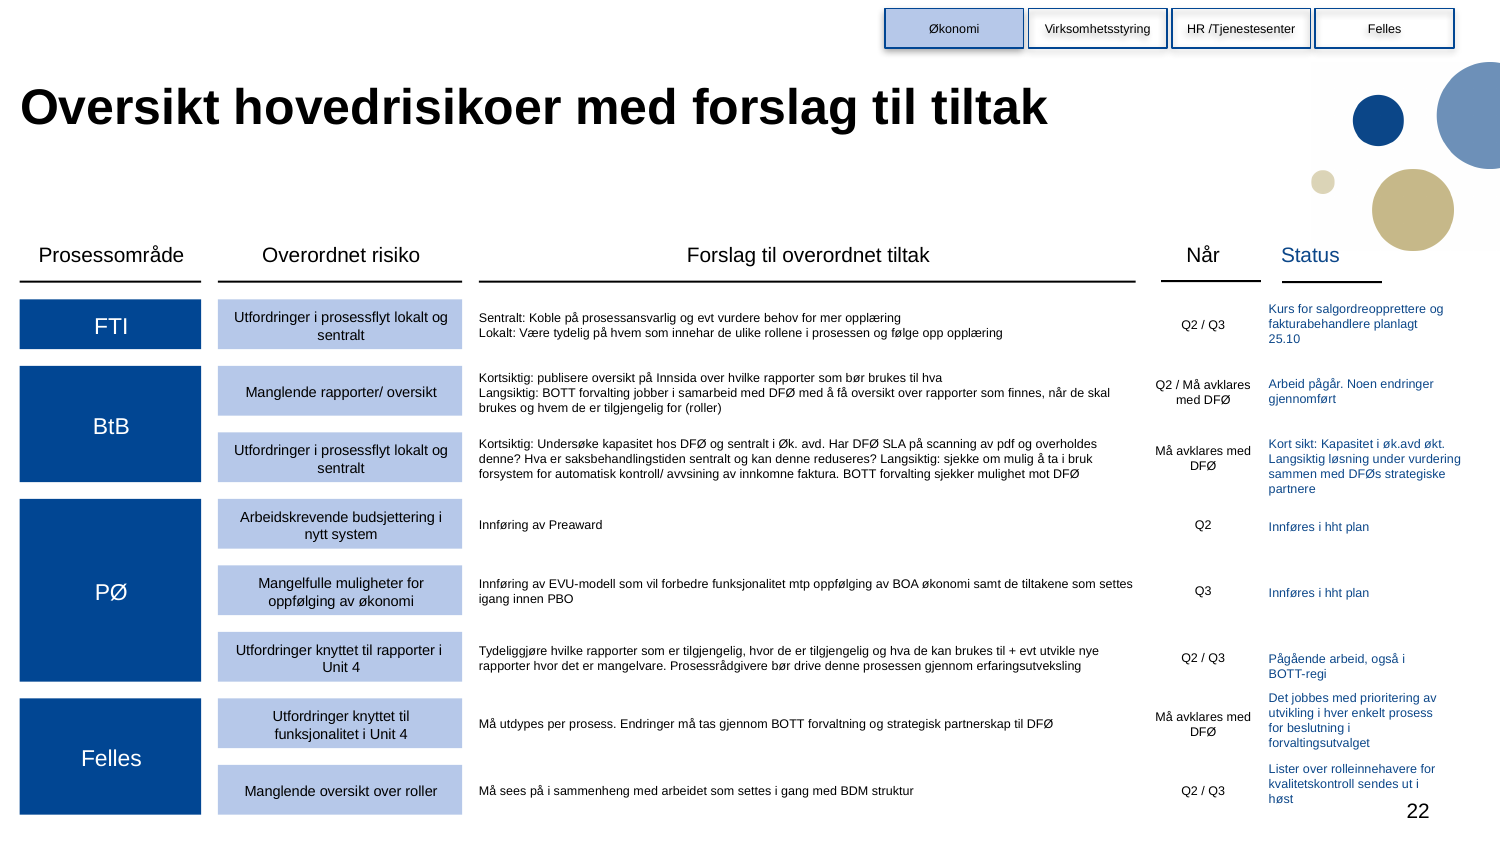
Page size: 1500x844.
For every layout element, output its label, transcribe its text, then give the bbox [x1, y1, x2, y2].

text_box [216, 630, 464, 684]
text_box Q2 / Q3 [1150, 648, 1256, 668]
text_box BtB [26, 409, 197, 441]
text_box Kortsiktig: Undersøke kapasitet hos DFØ og sentralt i Øk. avd. Har DFØ SLA på scanning av pdf og overholdes denne? Hva er saksbehandlingstiden sentralt og kan denne reduseres? Langsiktig: sjekke om mulig å ta i bruk forsystem for automatisk kontroll/ avvsining av innkomne faktura. BOTT forvalting sjekker mulighet mot DFØ [477, 434, 1140, 482]
text_box Tydeliggjøre hvilke rapporter som er tilgjengelig, hvor de er tilgjengelig og hva de kan brukes til + evt utvikle nye rapporter hvor det er mangelvare. Prosessrådgivere bør drive denne prosessen gjennom erfaringsutveksling [477, 641, 1140, 675]
text_box Q2 / Q3 [1150, 781, 1256, 801]
text_box Felles [26, 742, 197, 774]
text_box Kurs for salgordreopprettere og fakturabehandlere planlagt 25.10 [1267, 299, 1447, 371]
text_box Innføring av EVU-modell som vil forbedre funksjonalitet mtp oppfølging av BOA økonomi samt de tiltakene som settes igang innen PBO [477, 574, 1140, 608]
text_box Må avklares med DFØ [1150, 707, 1256, 741]
text_box Utfordringer knyttet til funksjonalitet i Unit 4 [224, 705, 458, 744]
text_box [216, 297, 464, 351]
text_box [17, 696, 203, 817]
text_box Overordnet risiko [216, 240, 466, 269]
text_box Q2 / Må avklares med DFØ [1150, 375, 1256, 409]
text_box Pågående arbeid, også i BOTT-regi [1267, 649, 1447, 688]
text_box [17, 297, 203, 351]
text_box Utfordringer i prosessflyt lokalt og sentralt [224, 439, 458, 478]
text_box Manglende rapporter/ oversikt [224, 381, 458, 403]
text_box Innføres i hht plan [1267, 516, 1447, 583]
text_box Utfordringer knyttet til rapporter i Unit 4 [224, 638, 458, 677]
text_box [216, 279, 464, 285]
text_box Utfordringer i prosessflyt lokalt og sentralt [224, 306, 458, 345]
text_box [216, 497, 464, 551]
text_box Arbeid pågår. Noen endringer gjennomført [1267, 373, 1447, 408]
text_box Q2 / Q3 [1150, 315, 1256, 335]
text_box Må sees på i sammenheng med arbeidet som settes i gang med BDM struktur [477, 781, 1140, 801]
text_box PØ [26, 575, 197, 607]
text_box FTI [26, 309, 197, 341]
text_box Sentralt: Koble på prosessansvarlig og evt vurdere behov for mer opplæring Lokalt: Være tydelig på hvem som innehar de ulike rollene i prosessen og følge opp opplæring [477, 308, 1140, 342]
text_box Prosessområde [17, 240, 205, 269]
title Oversikt hovedrisikoer med forslag til tiltak [4, 67, 1255, 144]
text_box [216, 430, 464, 484]
text_box Det jobbes med prioritering av utvikling i hver enkelt prosess for beslutning i forvaltingsutvalget [1267, 688, 1447, 731]
text_box Arbeidskrevende budsjettering i nytt system [224, 505, 458, 544]
text_box Mangelfulle muligheter for oppfølging av økonomi [224, 572, 458, 611]
text_box Må utdypes per prosess. Endringer må tas gjennom BOTT forvaltning og strategisk partnerskap til DFØ [477, 714, 1140, 734]
text_box [17, 497, 203, 684]
text_box Kortsiktig: publisere oversikt på Innsida over hvilke rapporter som bør brukes til hva Langsiktig: BOTT forvalting jobber i samarbeid med DFØ med å få oversikt over rapporter som finnes, når de skal brukes og hvem de er tilgjengelig for (roller) [477, 368, 1140, 416]
text_box Kort sikt: Kapasitet i øk.avd økt. Langsiktig løsning under vurdering sammen med DFØs strategiske partnere [1267, 434, 1486, 510]
text_box [17, 279, 203, 285]
text_box [1159, 278, 1263, 284]
text_box [216, 563, 464, 617]
text_box [477, 279, 1138, 285]
text_box Lister over rolleinnehavere for kvalitetskontroll sendes ut i høst [1267, 759, 1447, 831]
text_box [216, 364, 464, 418]
text_box [216, 763, 464, 817]
picture [1311, 62, 1500, 251]
text_box Innføres i hht plan [1267, 583, 1447, 649]
text_box Innføring av Preaward [477, 515, 1140, 535]
text_box Manglende oversikt over roller [224, 780, 458, 802]
text_box Q2 [1150, 515, 1256, 535]
text_box [1280, 279, 1384, 285]
text_box Status [1257, 240, 1363, 269]
text_box Må avklares med DFØ [1150, 441, 1256, 475]
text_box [884, 8, 1455, 49]
text_box Forslag til overordnet tiltak [477, 240, 1140, 269]
text_box [216, 696, 464, 750]
text_box Når [1150, 240, 1256, 269]
text_box Q3 [1150, 581, 1256, 601]
text_box [17, 364, 203, 484]
